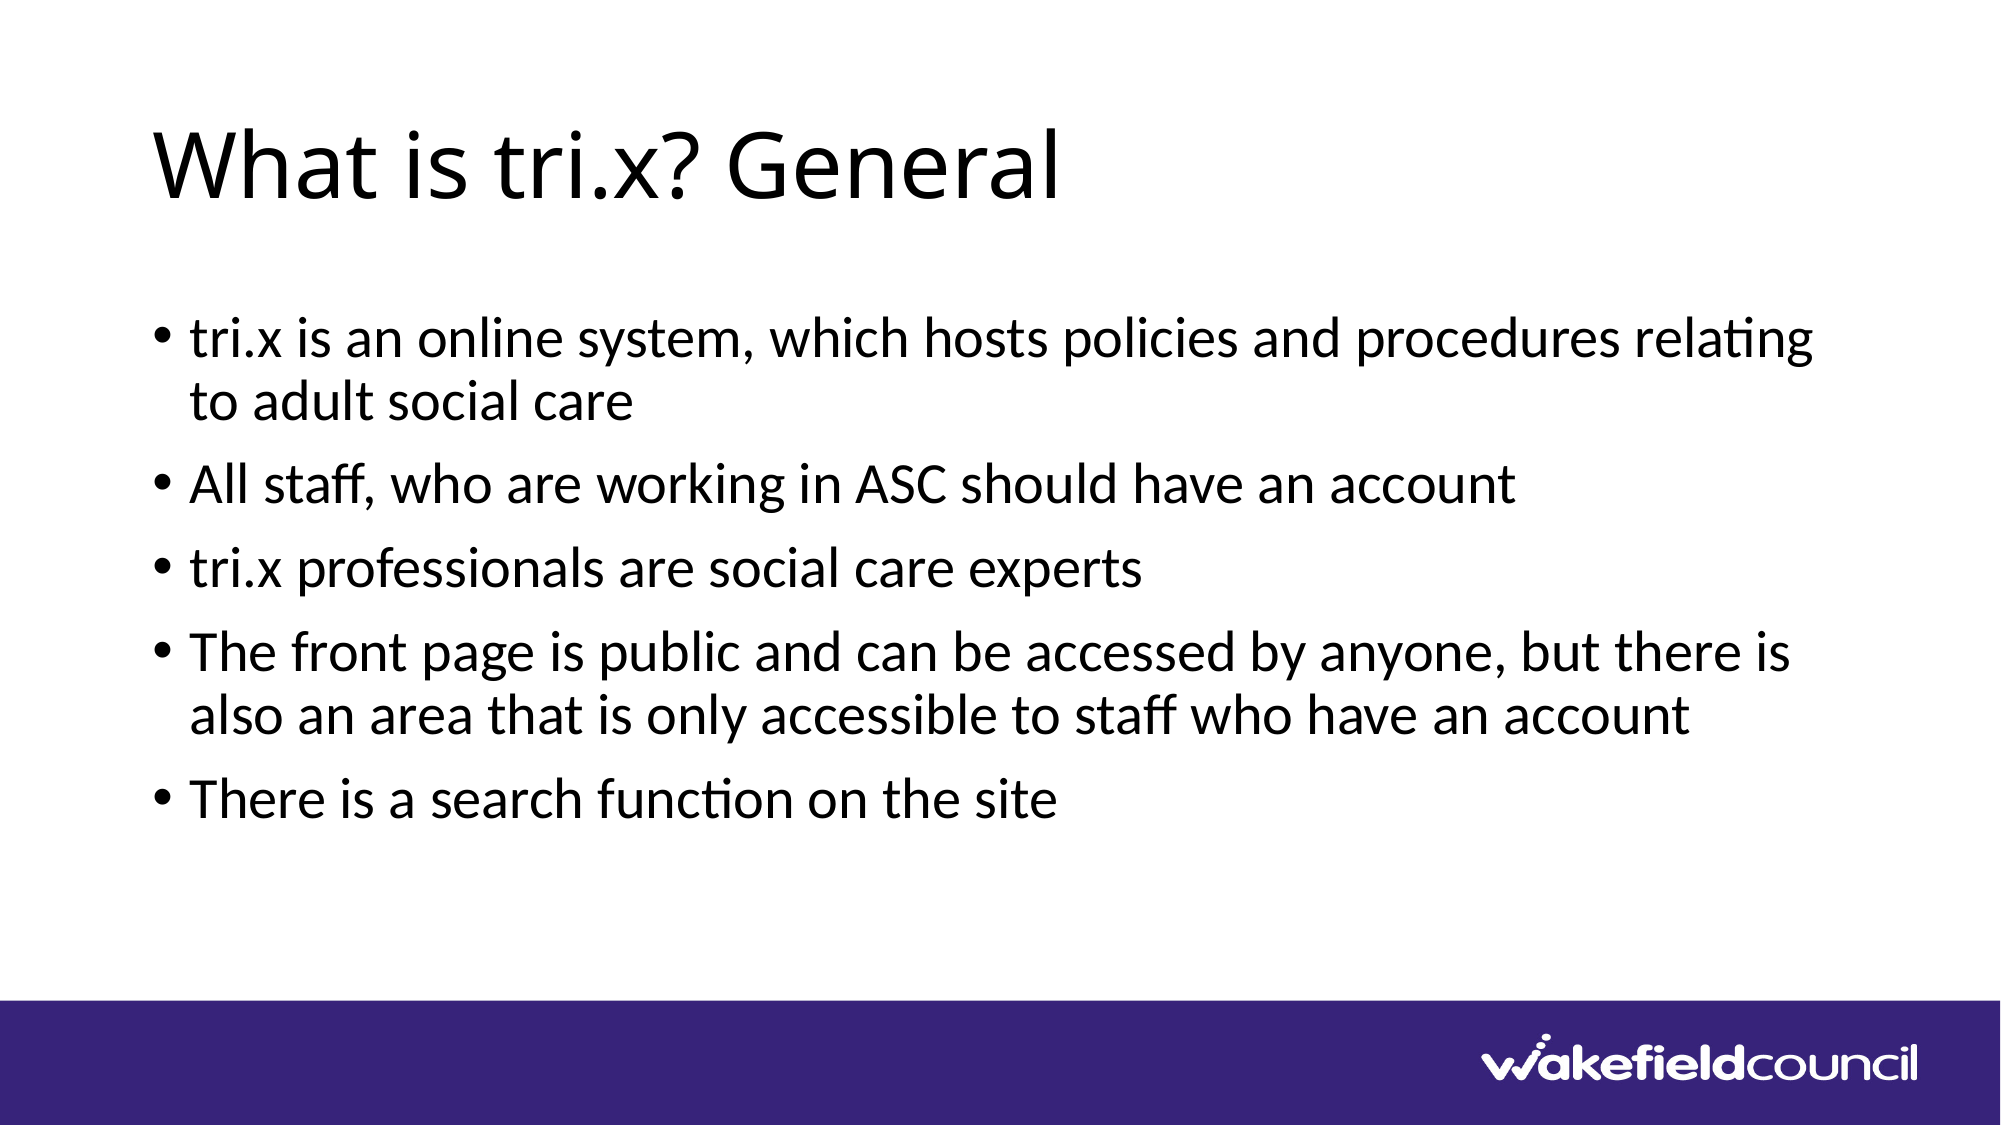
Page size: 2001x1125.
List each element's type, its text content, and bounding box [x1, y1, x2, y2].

title What is tri.x? General [137, 59, 1863, 278]
picture [0, 0, 2001, 1125]
list tri.x is an online system, which hosts policies and procedures relating to adult social care All staff, who are working in ASC should have an account tri.x professionals are social care experts The front page is public and can be accessed by anyone, but there is also an area that is only accessible to staff who have an account There is a search function on the site [137, 299, 1863, 1014]
